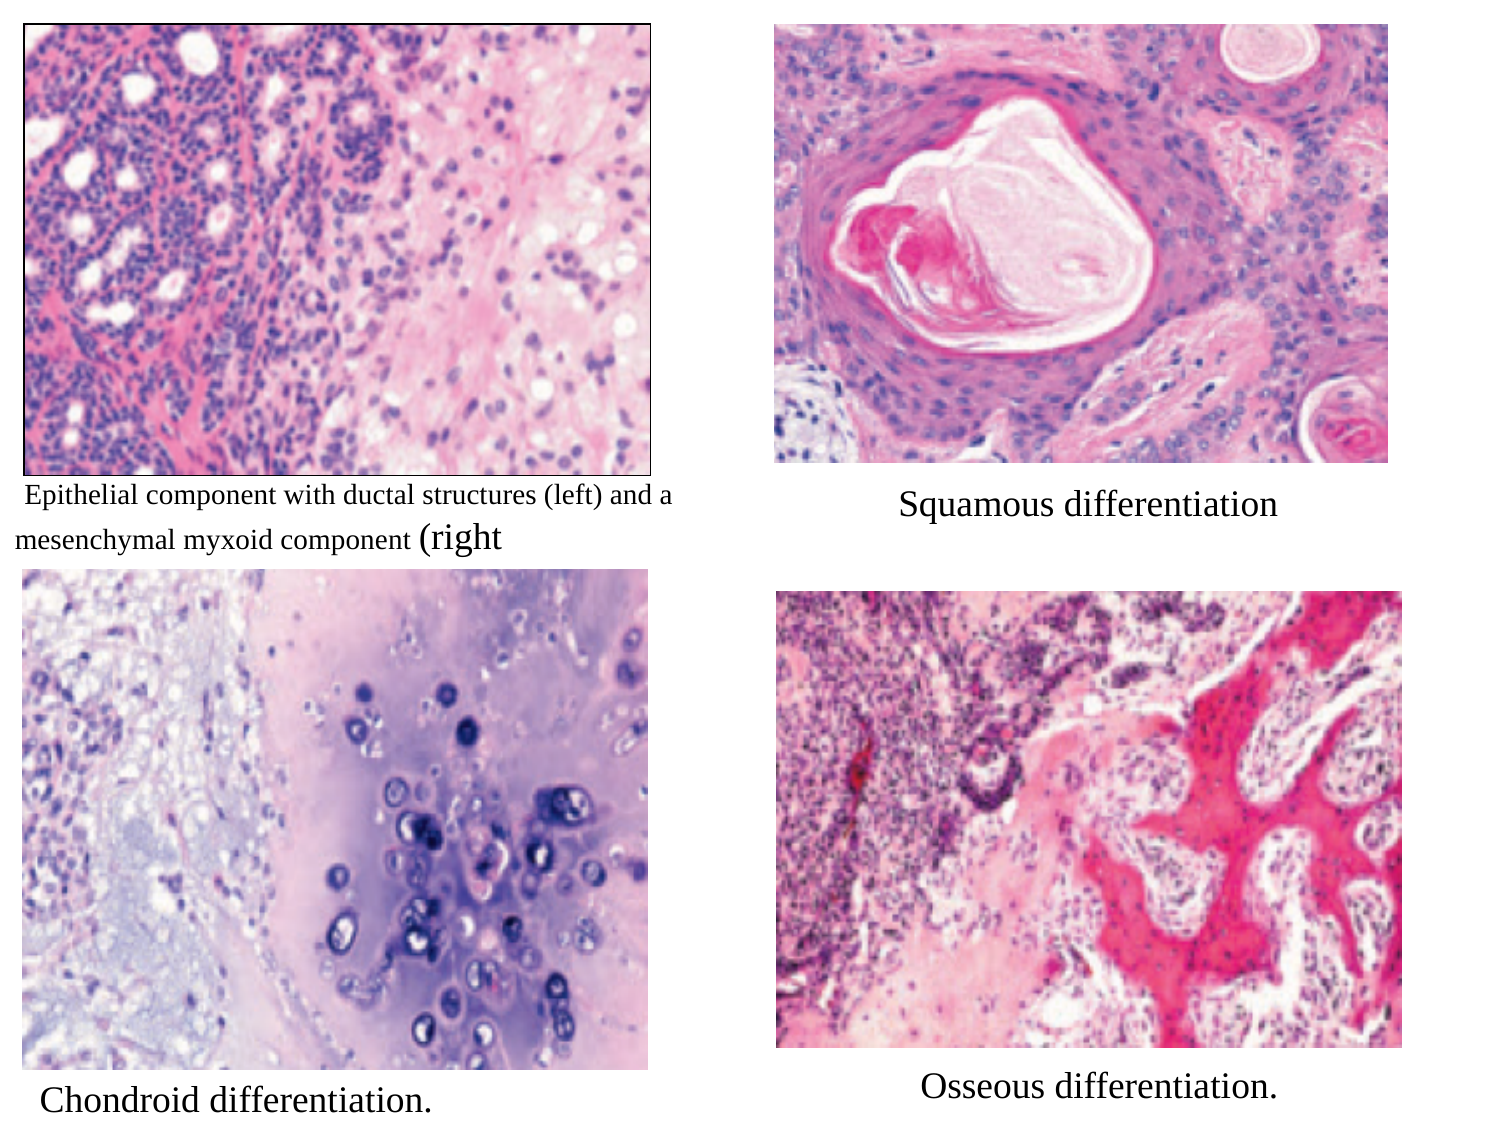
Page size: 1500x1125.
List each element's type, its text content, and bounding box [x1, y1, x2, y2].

picture [22, 569, 648, 1070]
picture [24, 24, 651, 476]
text_box Epithelial component with ductal structures (left) and a mesenchymal myxoid component (right [0, 459, 707, 565]
text_box Osseous differentiation. [905, 1056, 1294, 1114]
picture [774, 24, 1388, 463]
text_box Squamous differentiation [883, 471, 1294, 532]
text_box Chondroid differentiation. [24, 1060, 775, 1125]
picture [775, 591, 1402, 1048]
